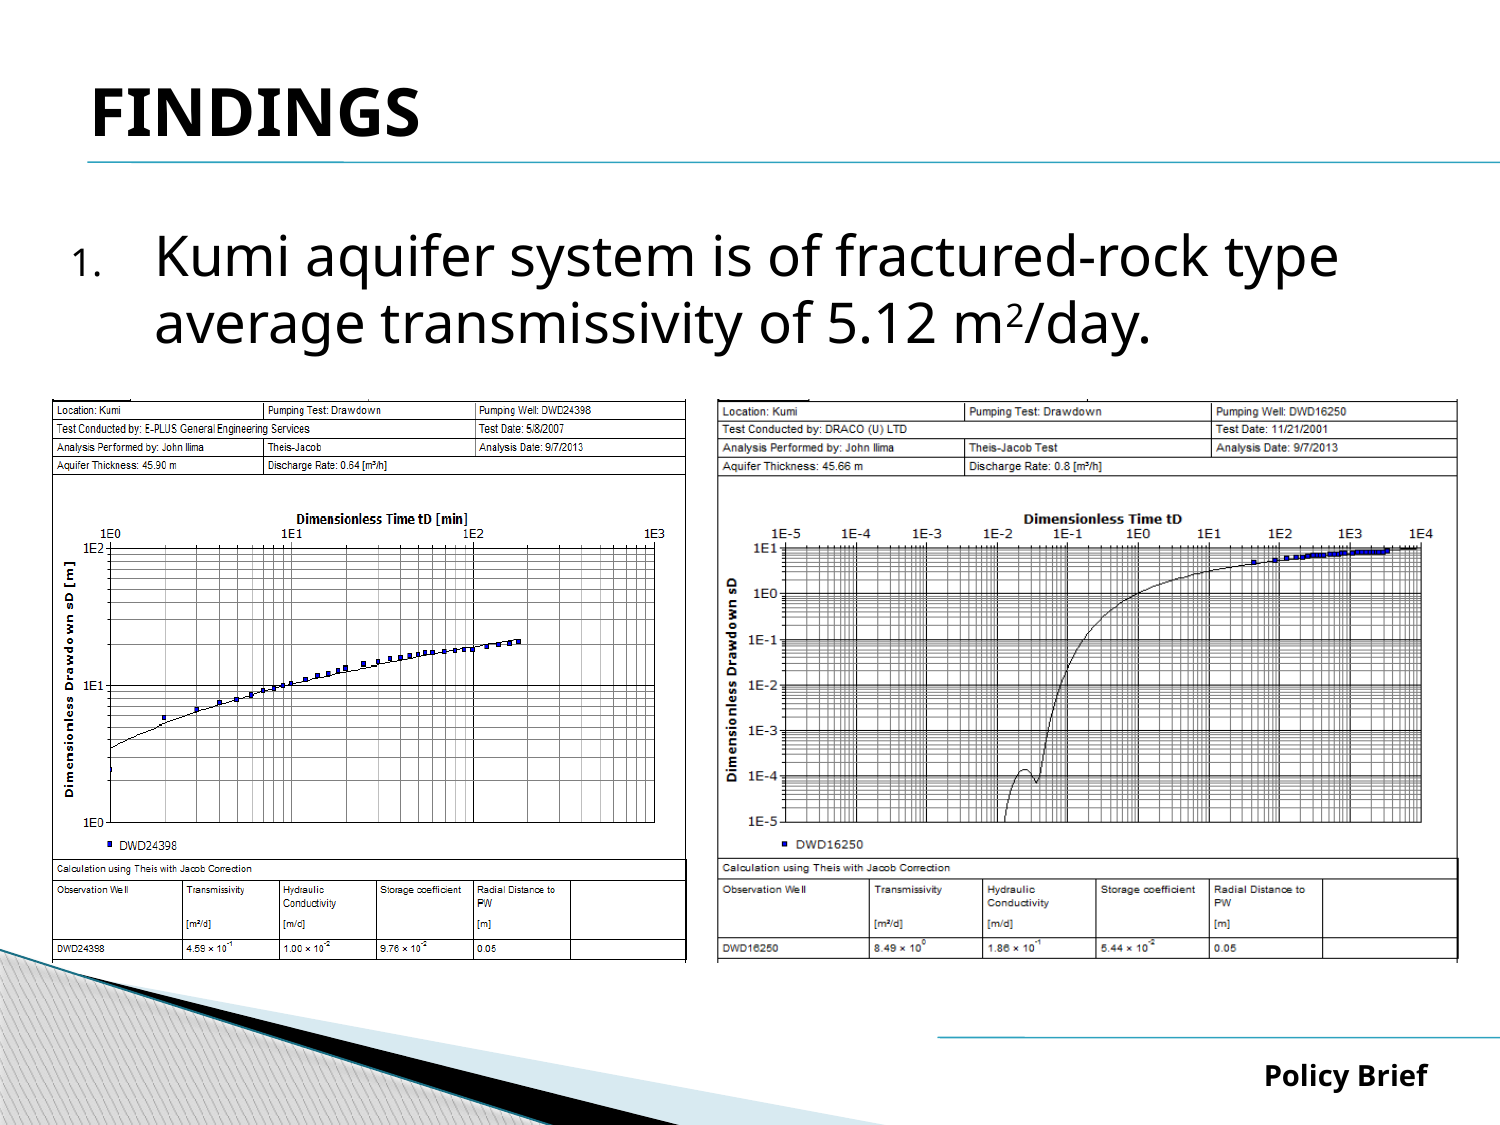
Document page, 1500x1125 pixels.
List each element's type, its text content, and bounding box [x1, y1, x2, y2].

list Kumi aquifer system is of fractured-rock type average transmissivity of 5.12 m2/day. [37, 212, 1475, 988]
picture [49, 399, 688, 963]
title FINDINGS [75, 45, 1425, 175]
text_box Policy Brief [950, 1049, 1450, 1100]
picture [712, 399, 1463, 963]
